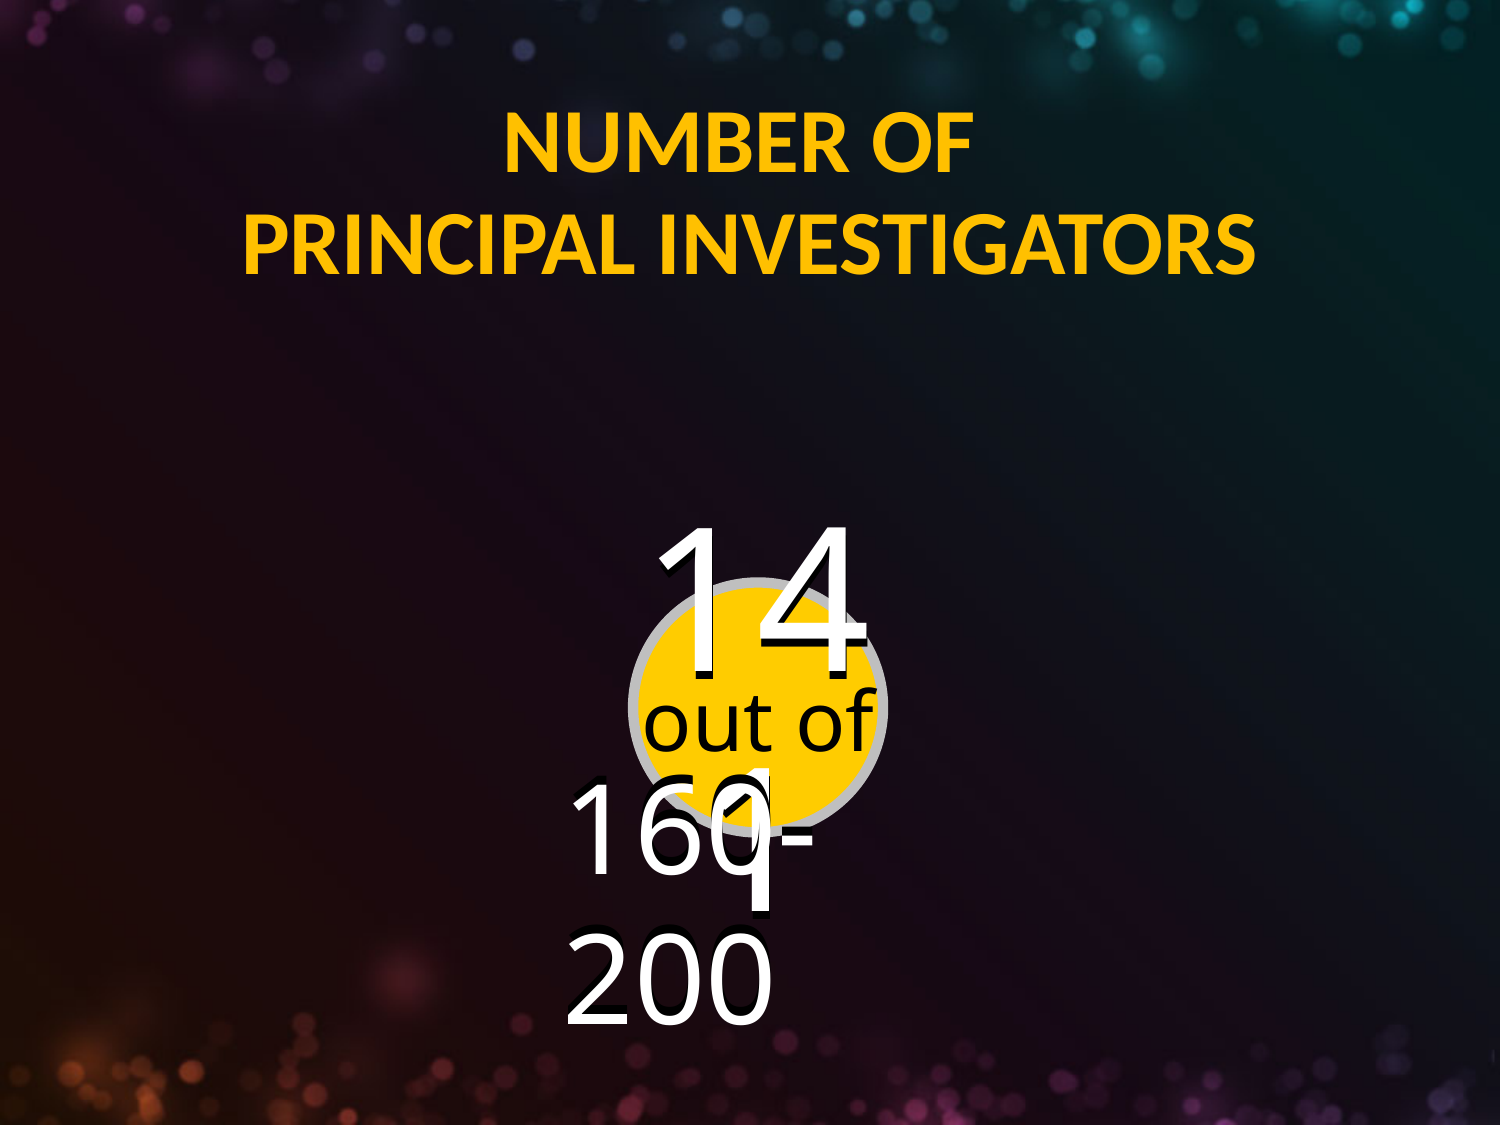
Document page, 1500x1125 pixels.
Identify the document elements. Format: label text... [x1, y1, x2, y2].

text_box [593, 463, 920, 730]
list NUMBER OF PRINCIPAL INVESTIGATORS [75, 99, 1425, 375]
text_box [547, 732, 1001, 909]
picture [0, 0, 1500, 1125]
